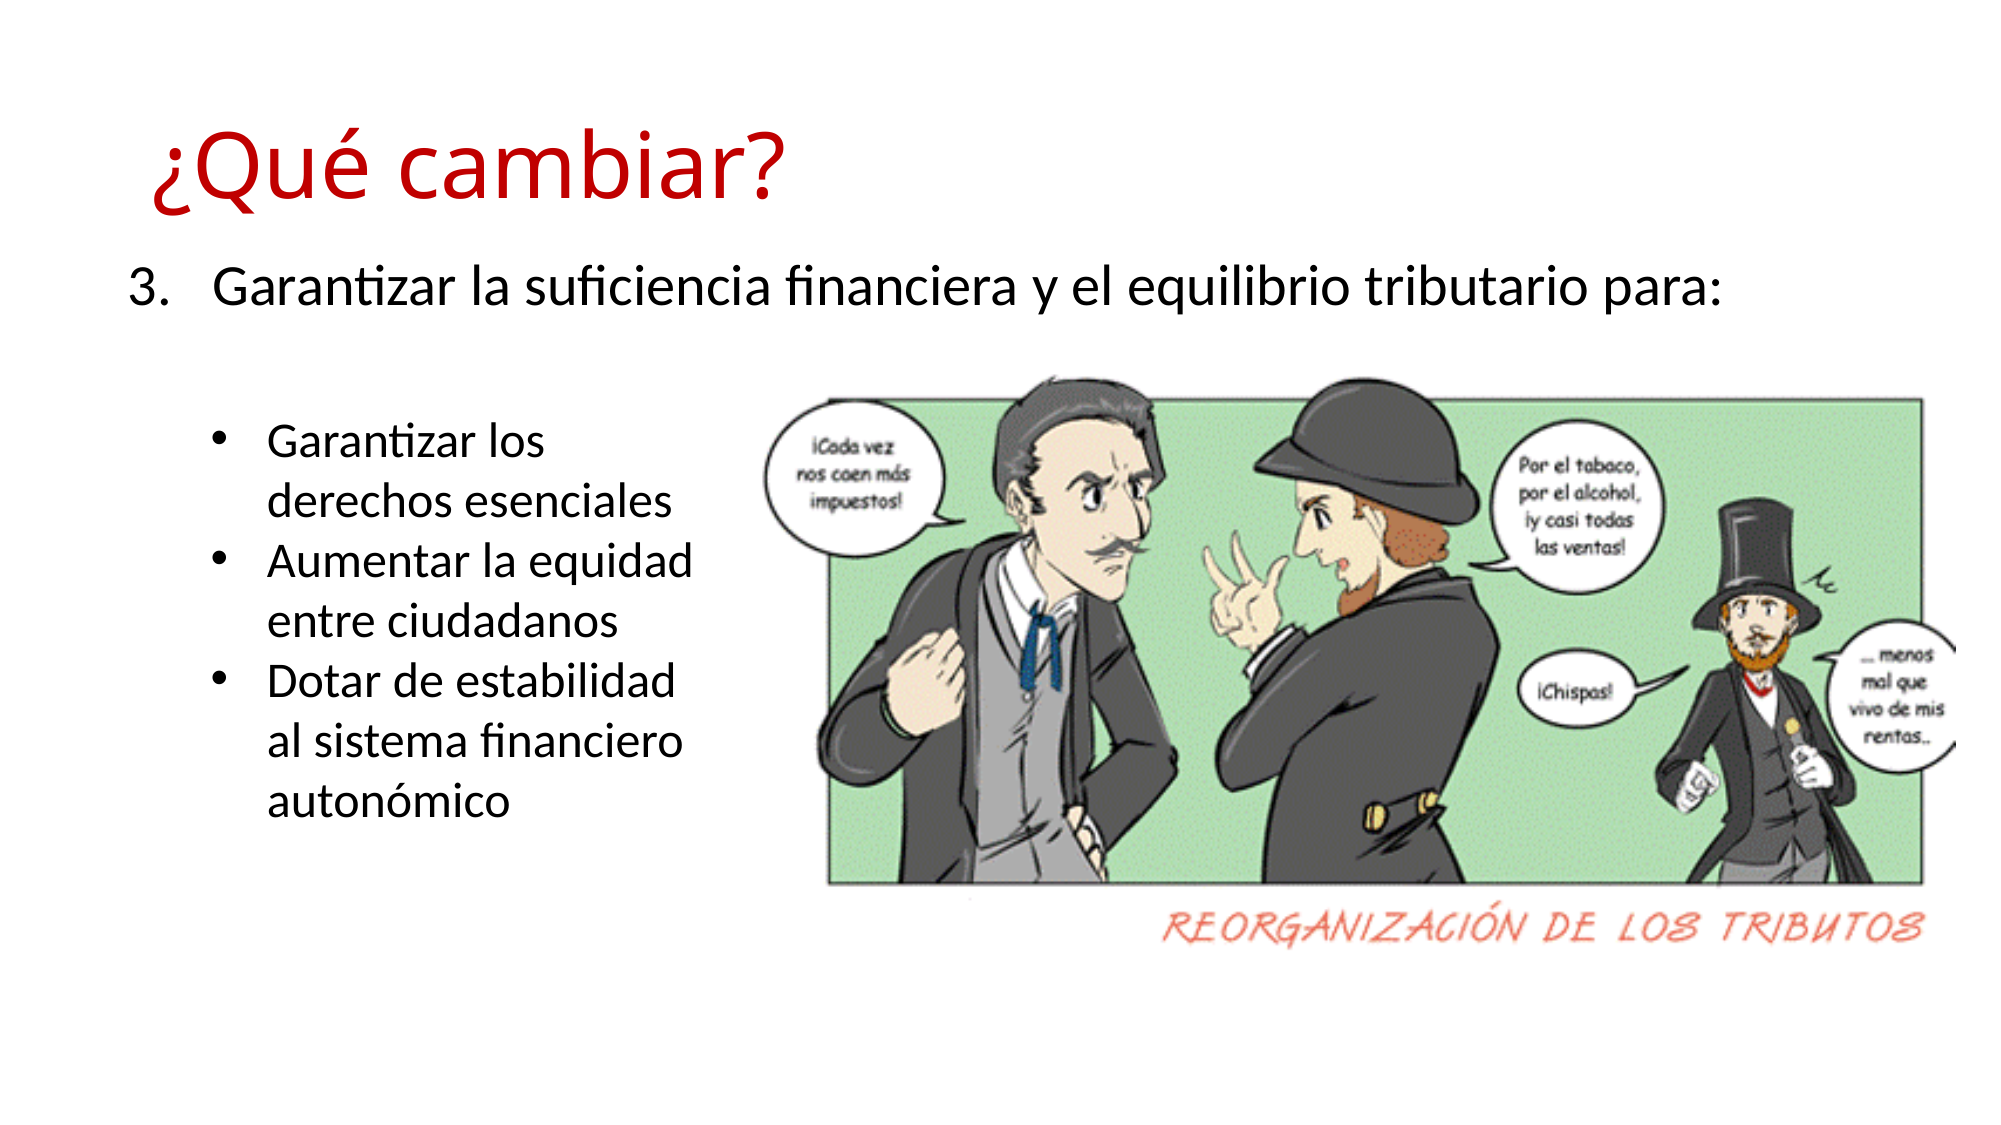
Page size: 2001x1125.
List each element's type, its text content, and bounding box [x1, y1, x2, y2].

list Garantizar la suficiencia financiera y el equilibrio tributario para: [112, 247, 1838, 962]
picture [761, 366, 1956, 962]
text_box Garantizar los derechos esenciales Aumentar la equidad entre ciudadanos Dotar de estabilidad al sistema financiero autonómico [195, 399, 737, 835]
title ¿Qué cambiar? [137, 59, 1863, 278]
